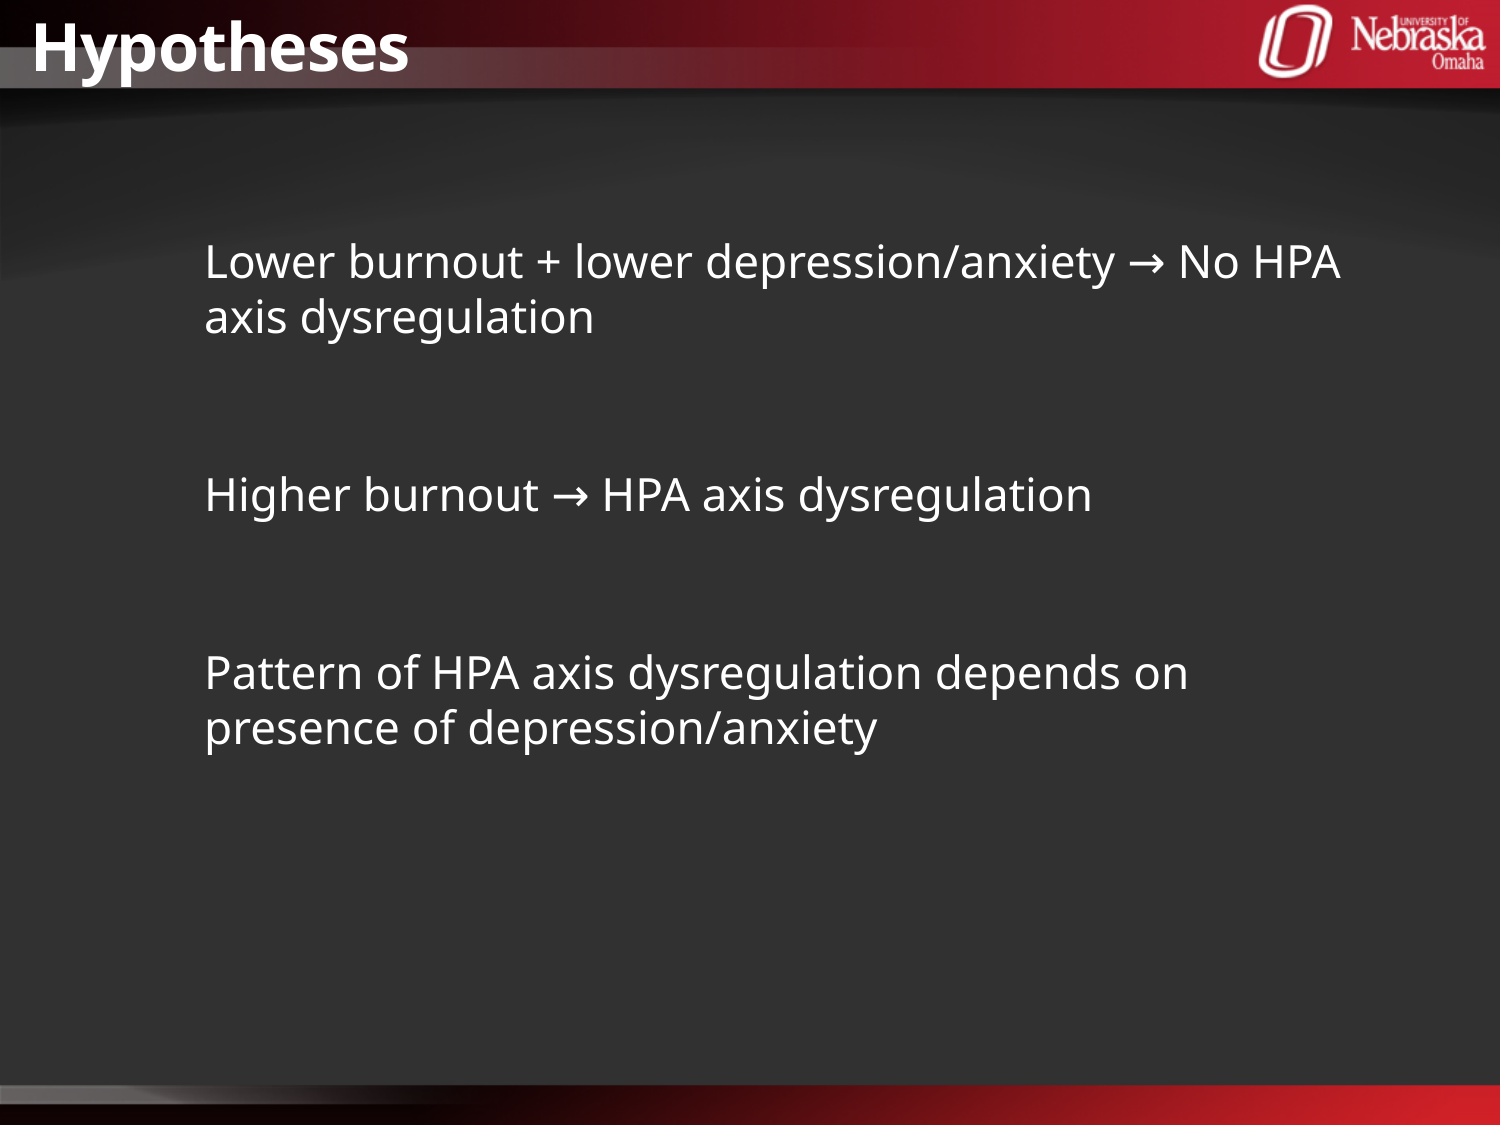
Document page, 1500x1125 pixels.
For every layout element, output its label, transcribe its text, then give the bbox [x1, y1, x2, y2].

title Hypotheses [0, 2, 1166, 88]
picture [0, 0, 1500, 1125]
list Lower burnout + lower depression/anxiety → No HPA axis dysregulation Higher burnout → HPA axis dysregulation Pattern of HPA axis dysregulation depends on presence of depression/anxiety [114, 224, 1389, 994]
